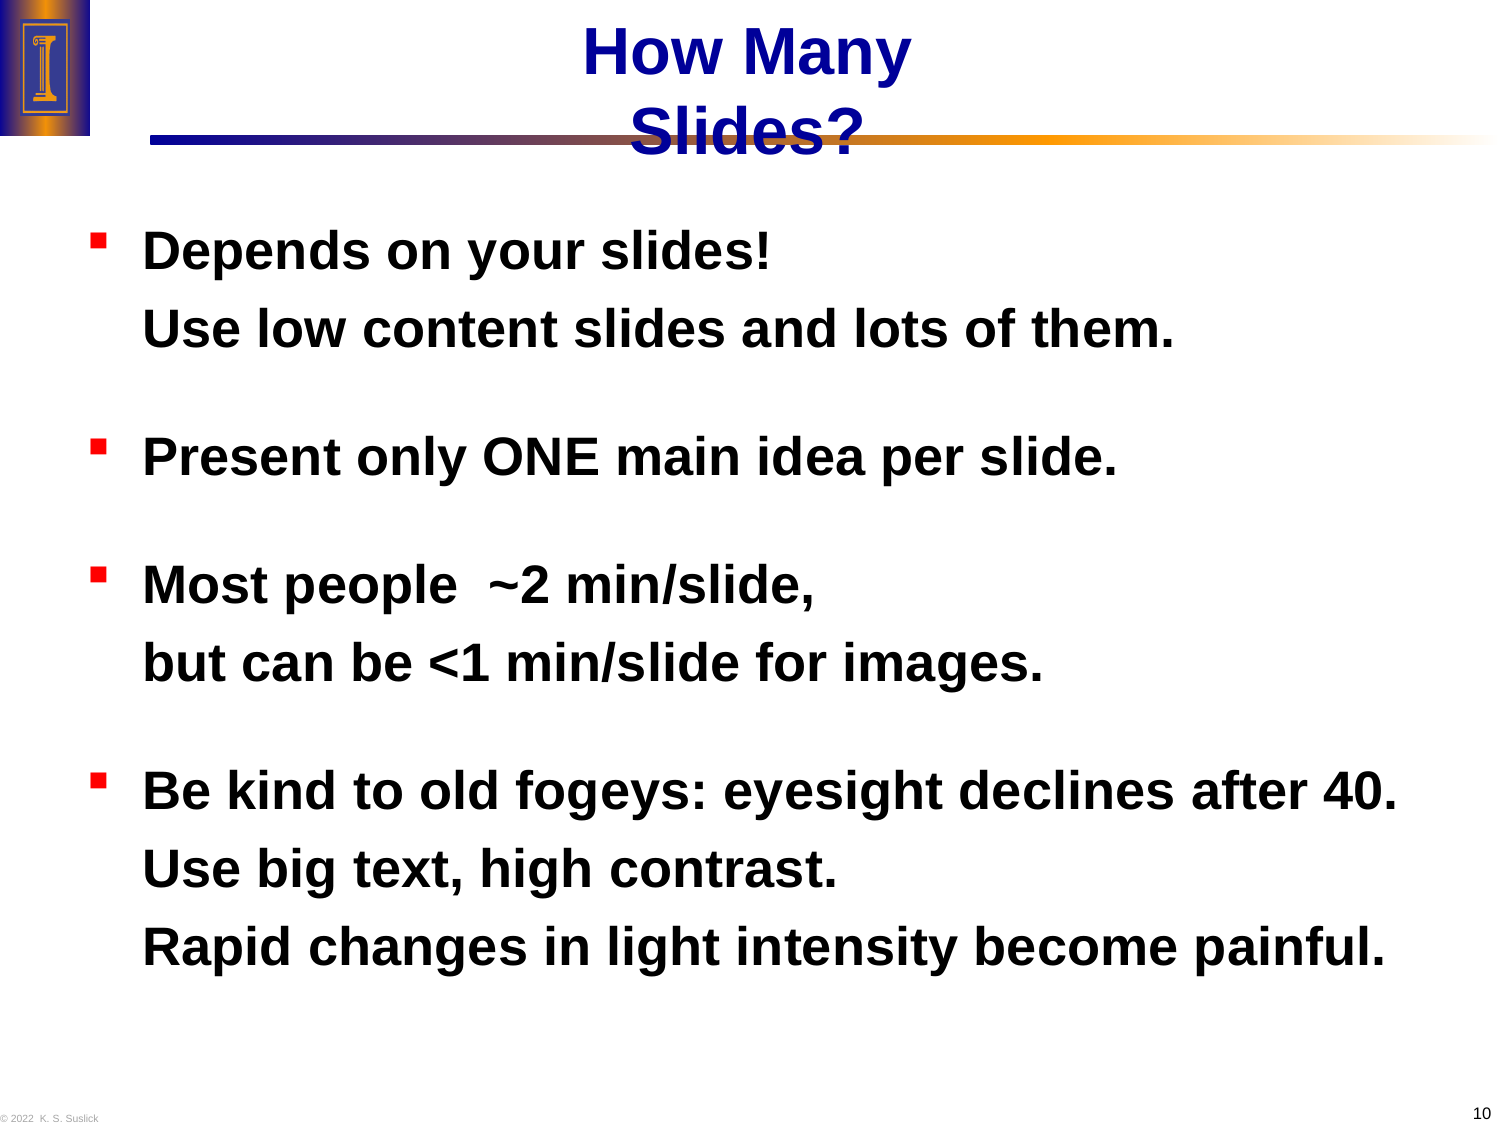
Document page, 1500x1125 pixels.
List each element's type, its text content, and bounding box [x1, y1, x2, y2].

title How Many Slides? [440, 40, 1055, 136]
picture [20, 19, 70, 116]
list Depends on your slides! Use low content slides and lots of them. Present only ONE main idea per slide. Most people ~2 min/slide, but can be <1 min/slide for images. Be kind to old fogeys: eyesight declines after 40. Use big text, high contrast. Rapid changes in light intensity become painful. [71, 194, 1428, 992]
slide_number 10 [1455, 1095, 1500, 1125]
